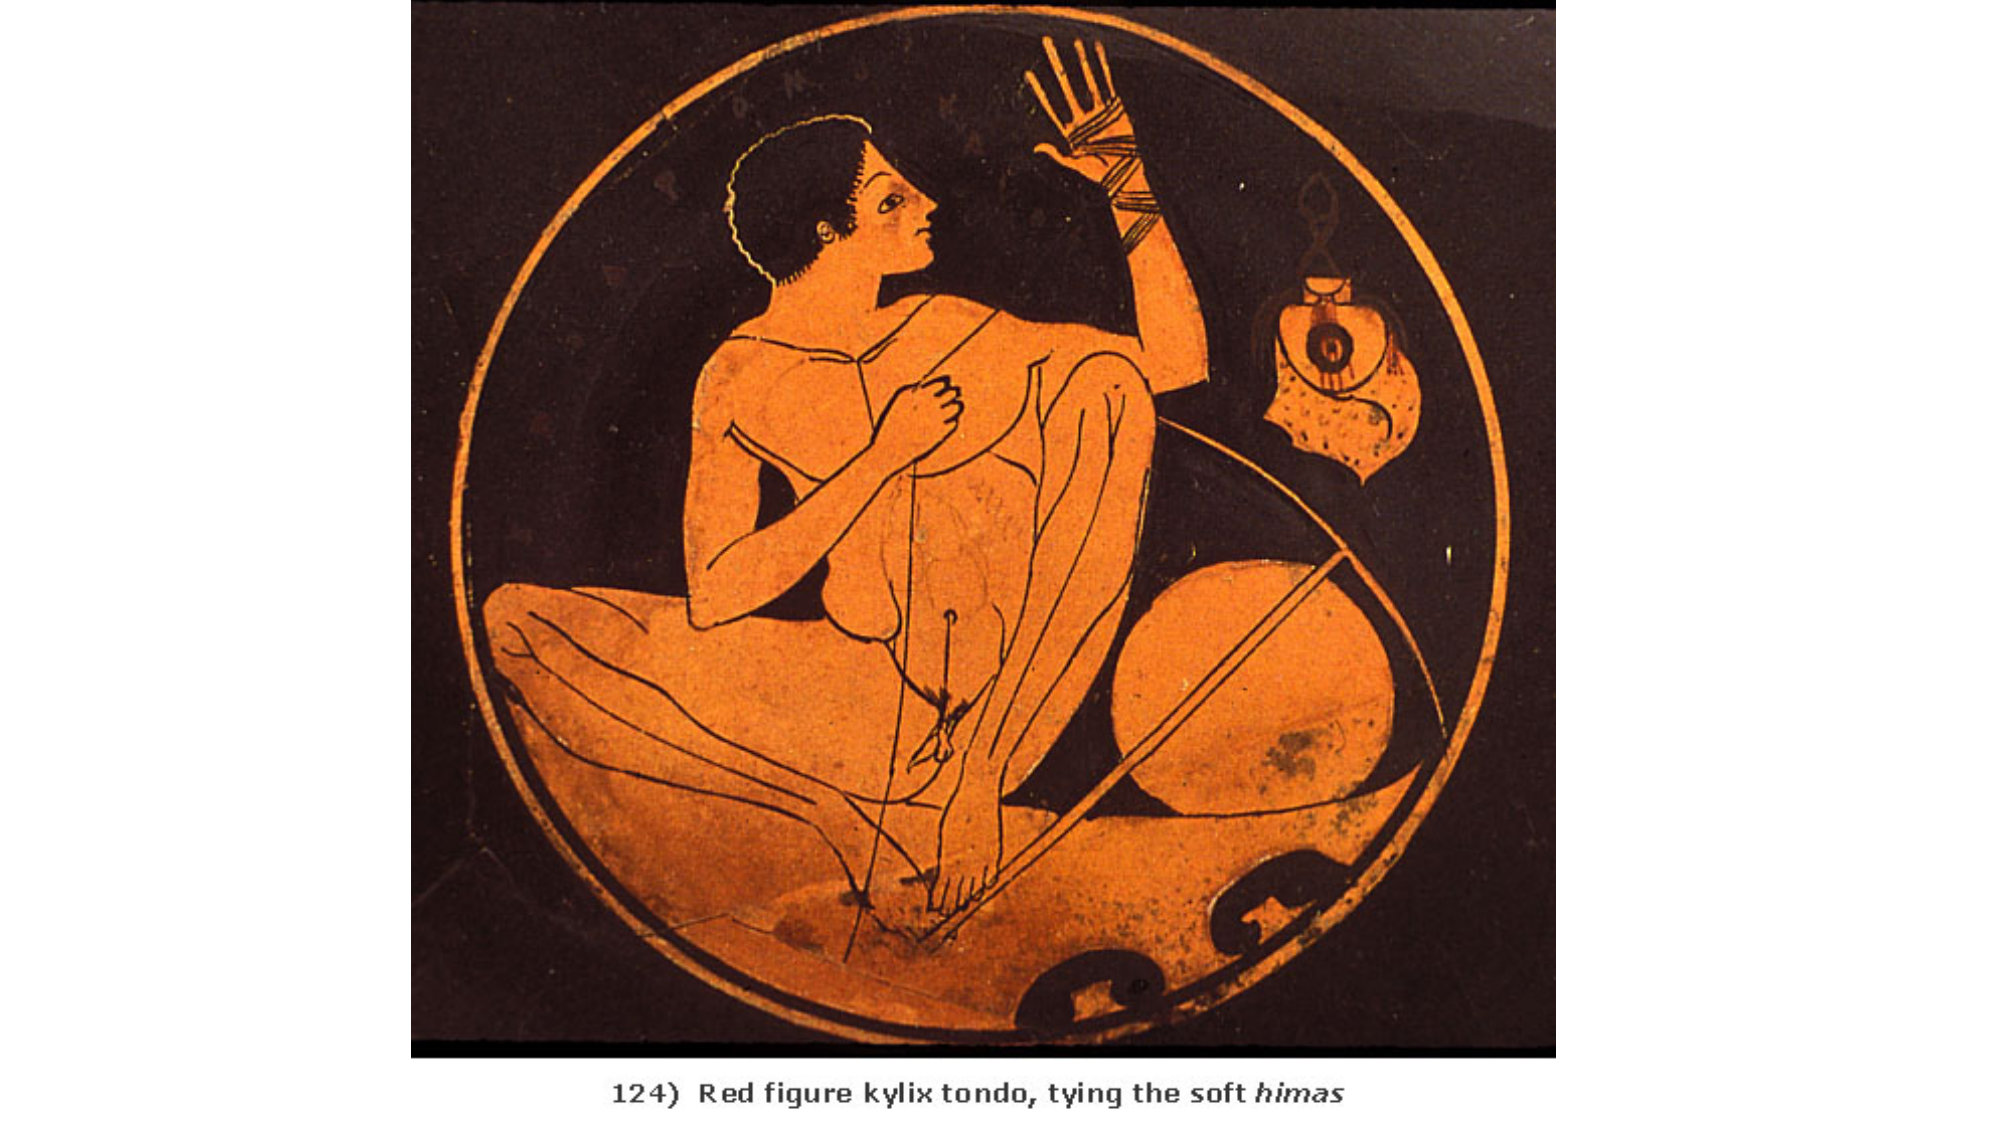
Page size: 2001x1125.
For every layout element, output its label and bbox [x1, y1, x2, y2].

picture [411, 0, 1556, 1125]
